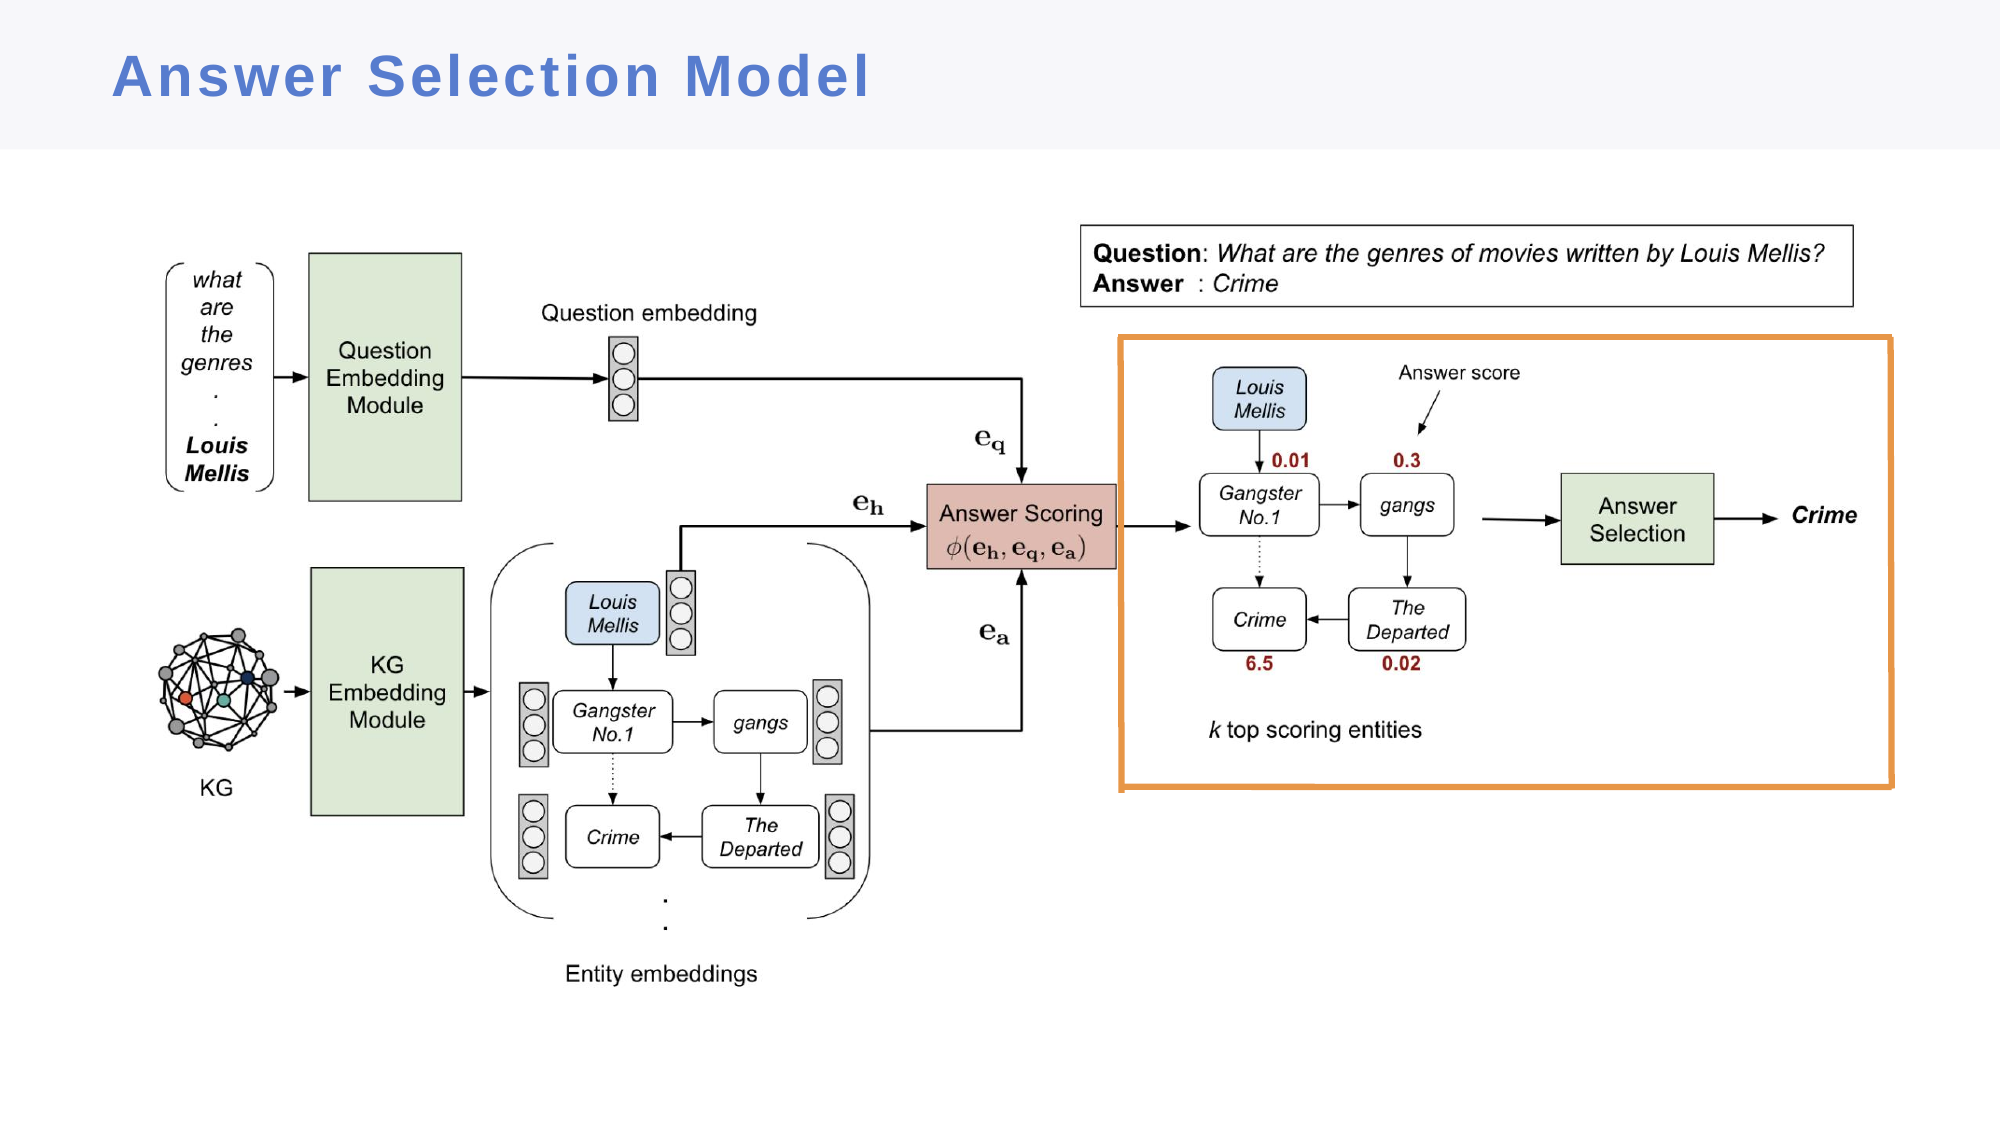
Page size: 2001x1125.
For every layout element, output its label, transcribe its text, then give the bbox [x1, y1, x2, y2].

title Answer Selection Model [95, 31, 1906, 118]
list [138, 187, 1863, 1003]
